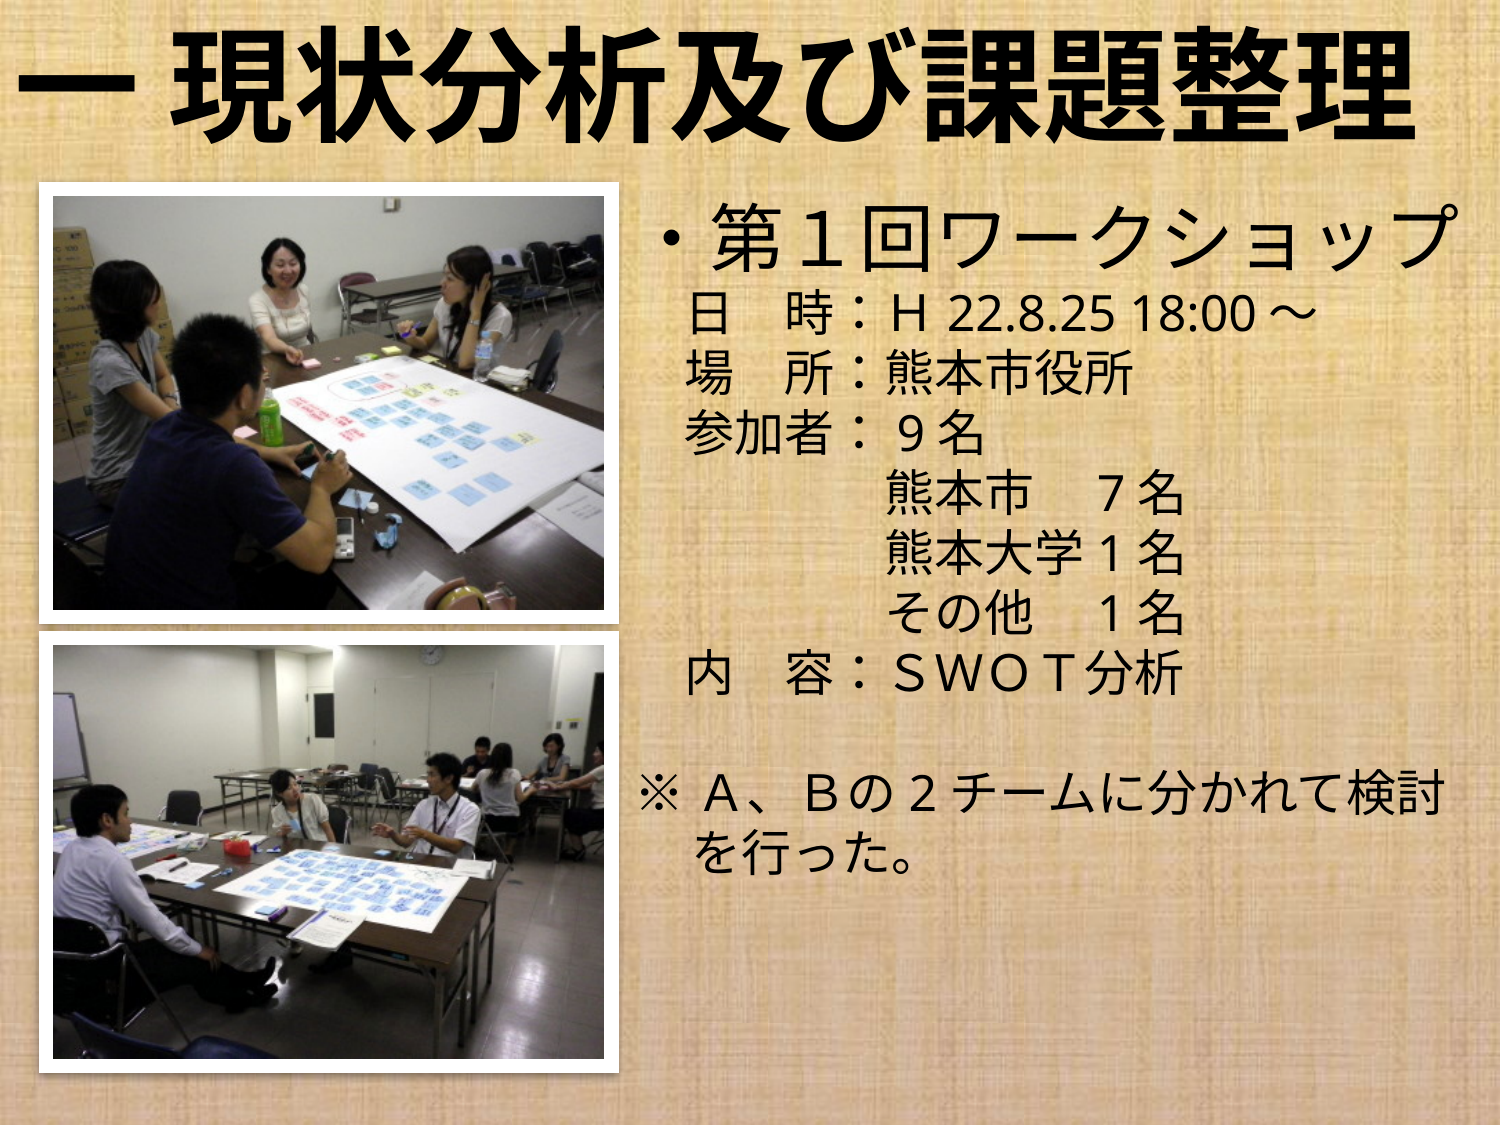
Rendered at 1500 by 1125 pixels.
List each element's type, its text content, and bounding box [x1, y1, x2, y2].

text_box 一 現状分析及び課題整理 [0, 0, 1500, 165]
text_box ・第１回ワークショップ 日 時：Ｈ22.8.25 18:00～ 場 所：熊本市役所 参加者：9名 熊本市 7名 熊本大学1名 その他 1名 内 容：ＳＷＯＴ分析 ※Ａ、Ｂの2チームに分かれて検討を行った。 [620, 184, 1500, 1094]
picture [0, 165, 1500, 711]
picture [52, 644, 605, 1059]
